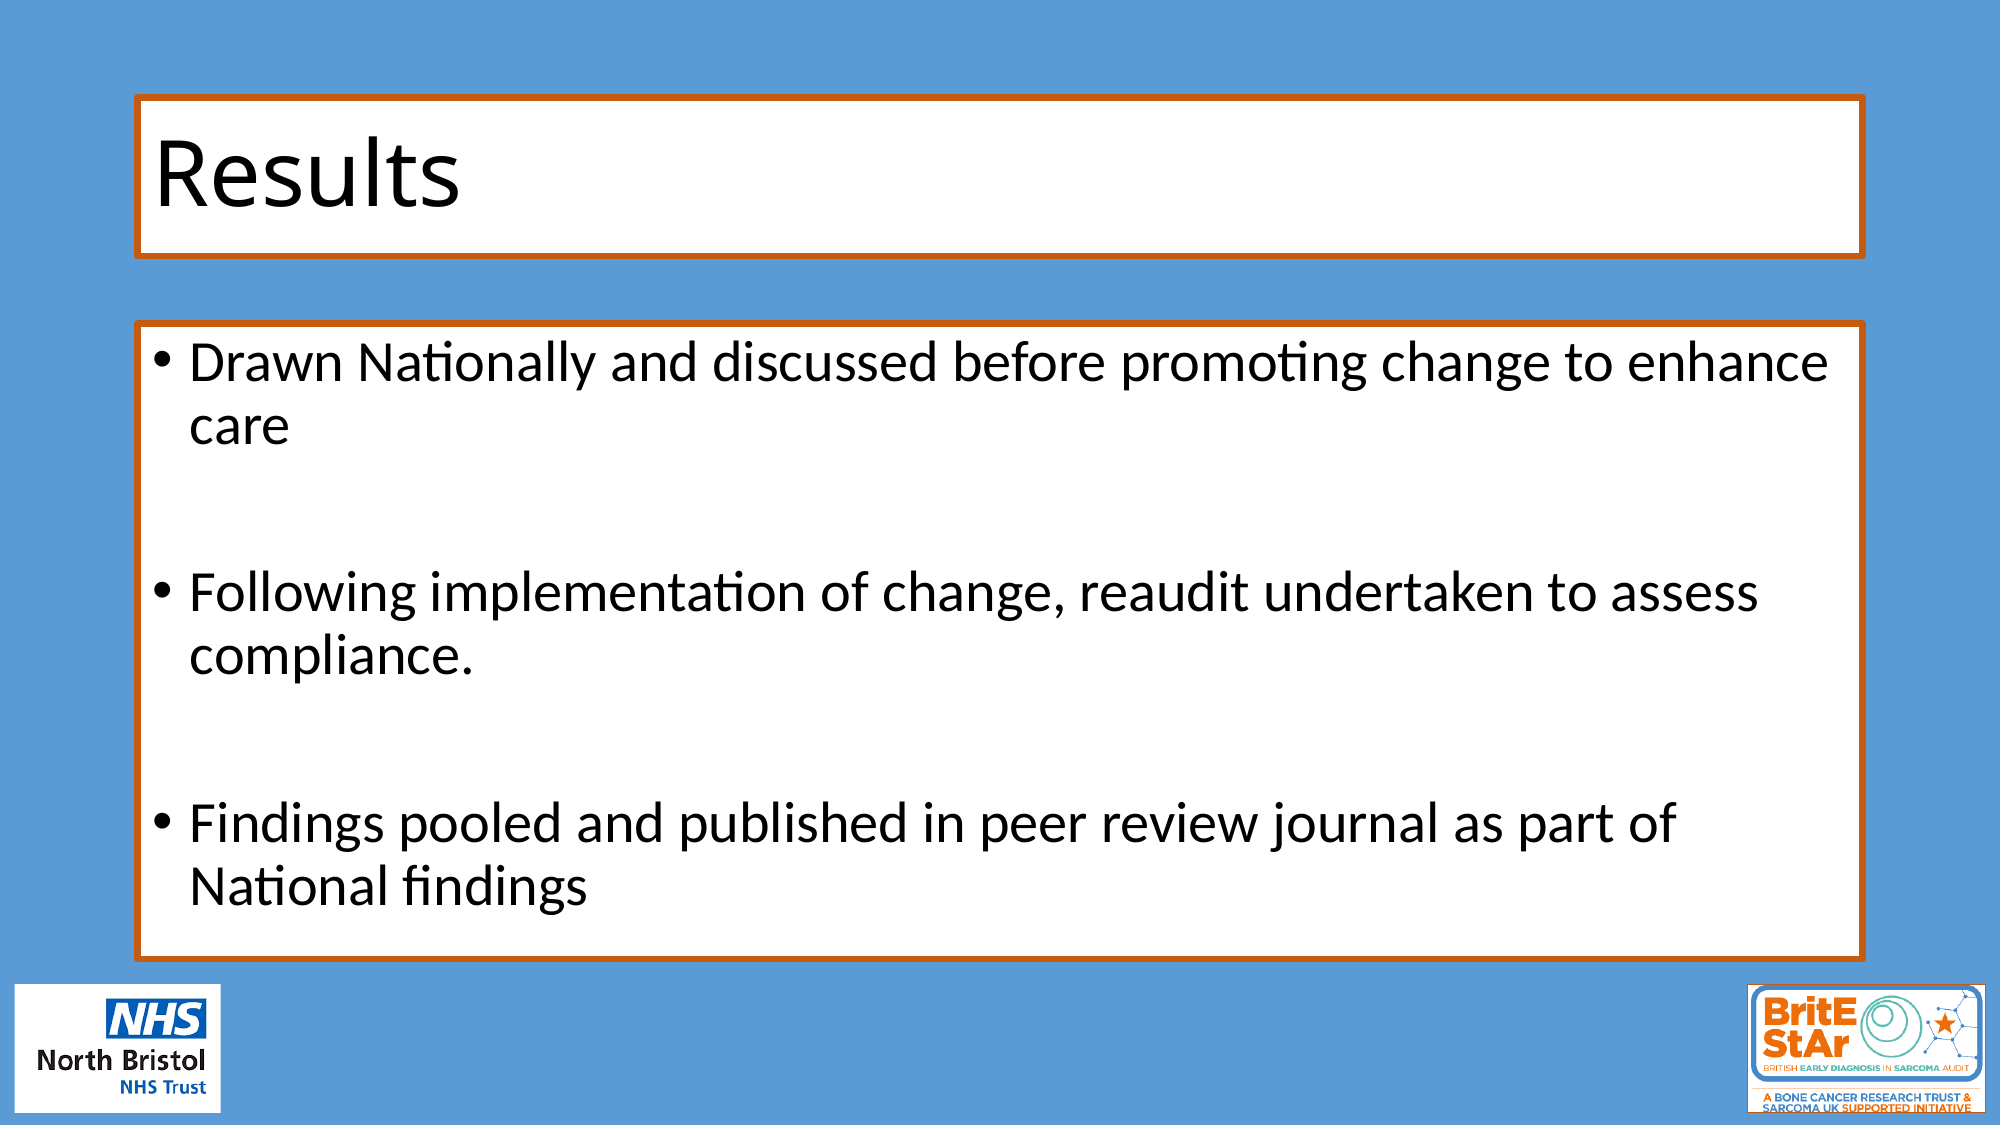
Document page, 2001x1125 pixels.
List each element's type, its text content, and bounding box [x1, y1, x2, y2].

picture [1747, 984, 1986, 1113]
list Drawn Nationally and discussed before promoting change to enhance care Following implementation of change, reaudit undertaken to assess compliance. Findings pooled and published in peer review journal as part of National findings [137, 323, 1863, 960]
picture [14, 984, 221, 1113]
title Results [137, 97, 1863, 257]
